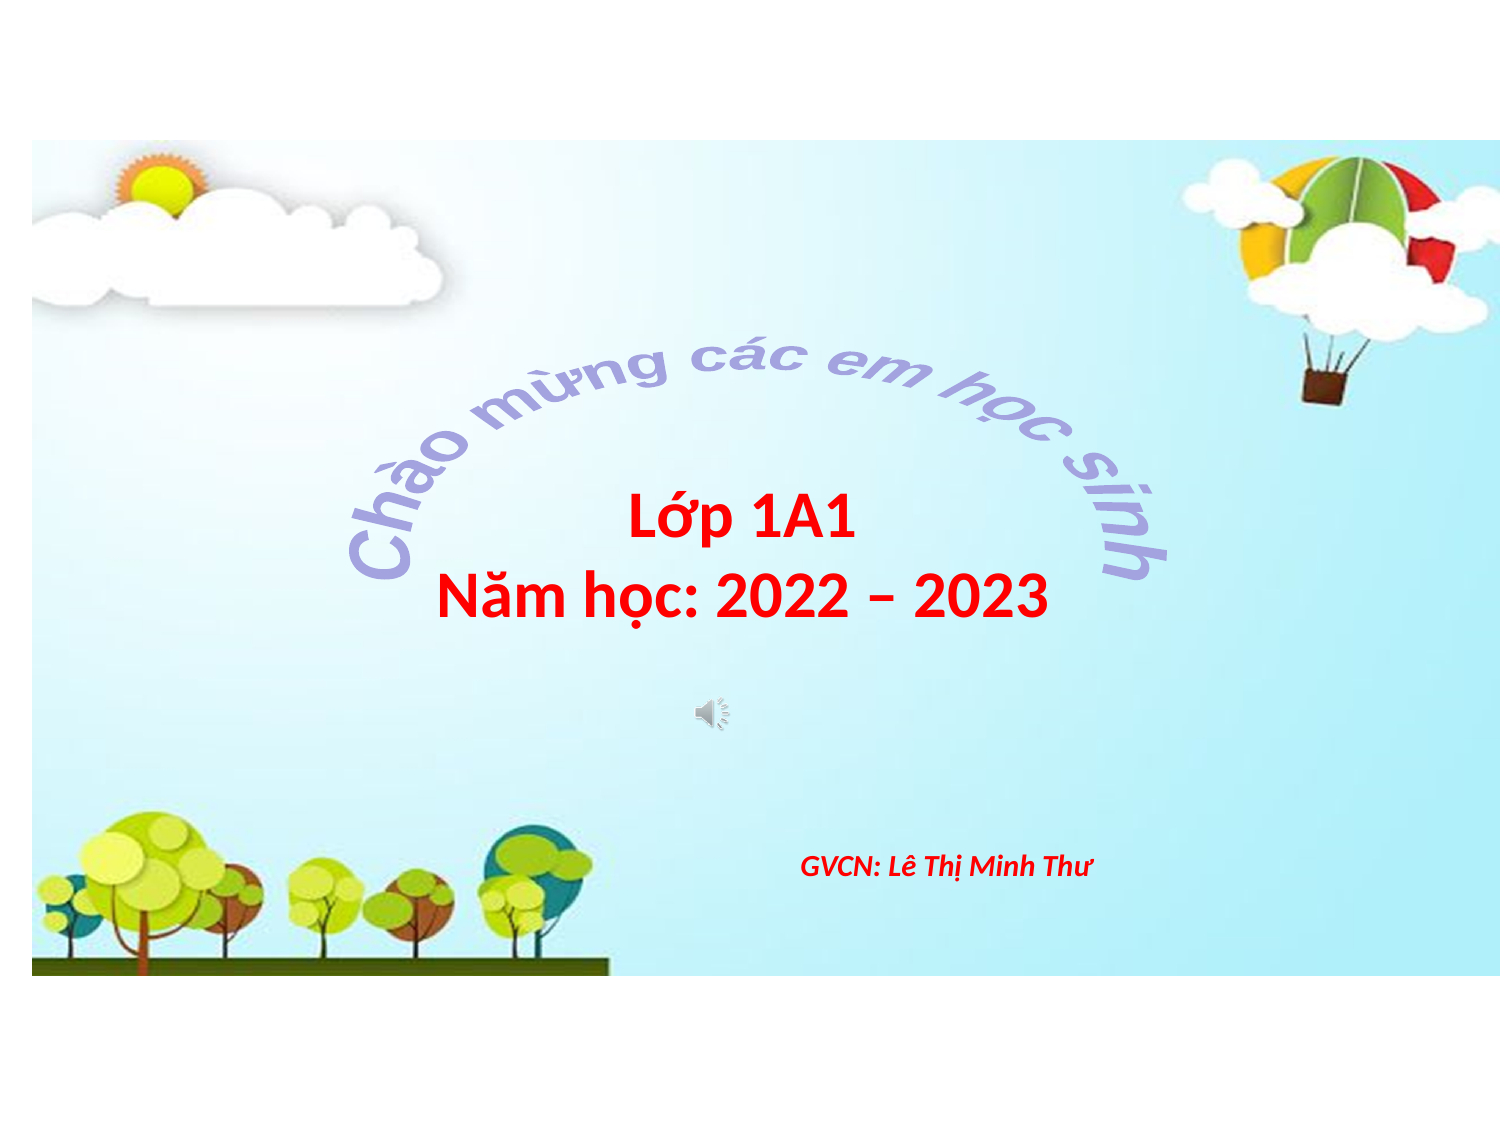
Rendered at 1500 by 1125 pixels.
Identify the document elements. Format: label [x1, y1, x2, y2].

picture [32, 140, 1500, 976]
